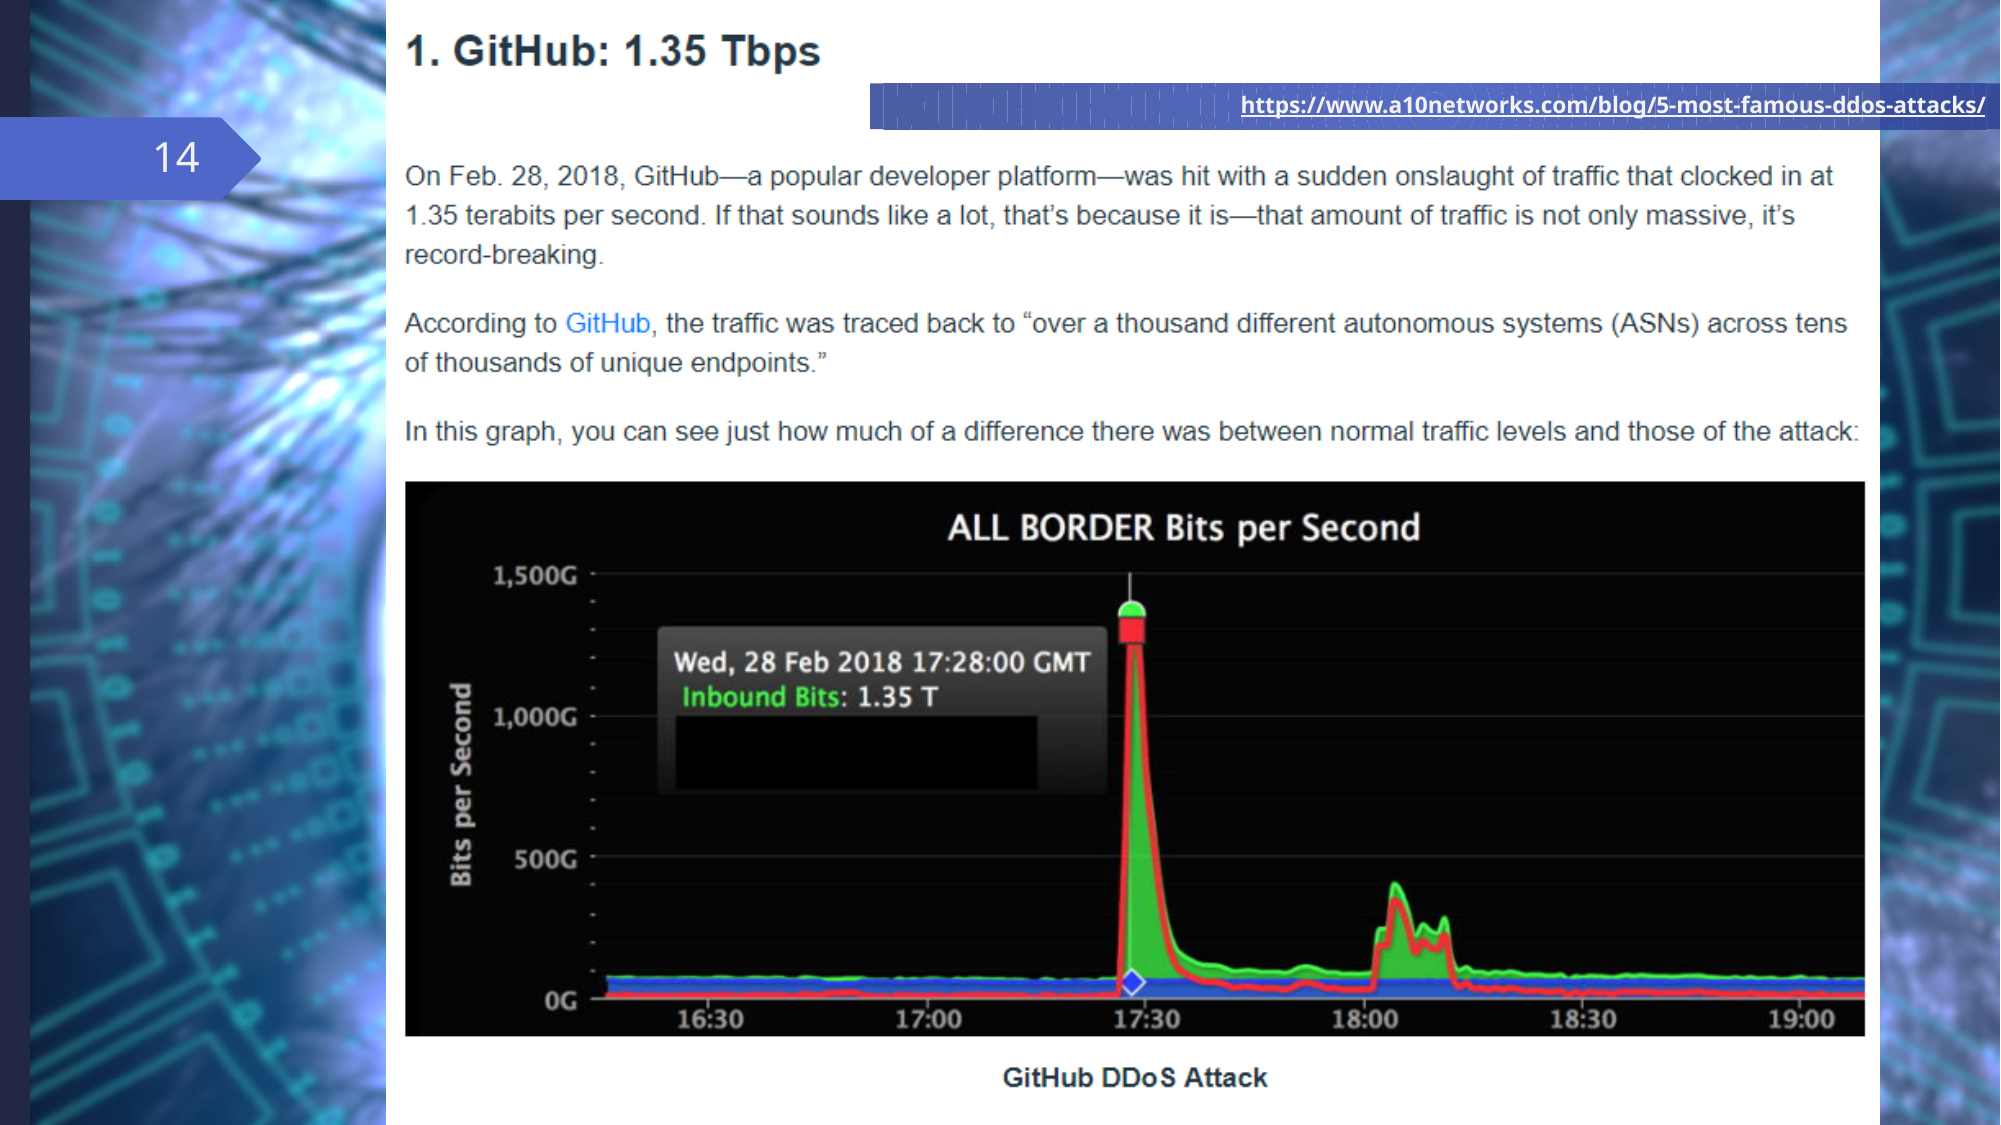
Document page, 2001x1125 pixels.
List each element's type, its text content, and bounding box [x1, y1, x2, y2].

picture [30, 0, 386, 1125]
picture [1880, 130, 2000, 1125]
picture [1880, 0, 2000, 83]
slide_number 14 [87, 129, 216, 190]
text_box https://www.a10networks.com/blog/5-most-famous-ddos-attacks/ [1884, 83, 2000, 130]
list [386, 0, 1880, 1125]
